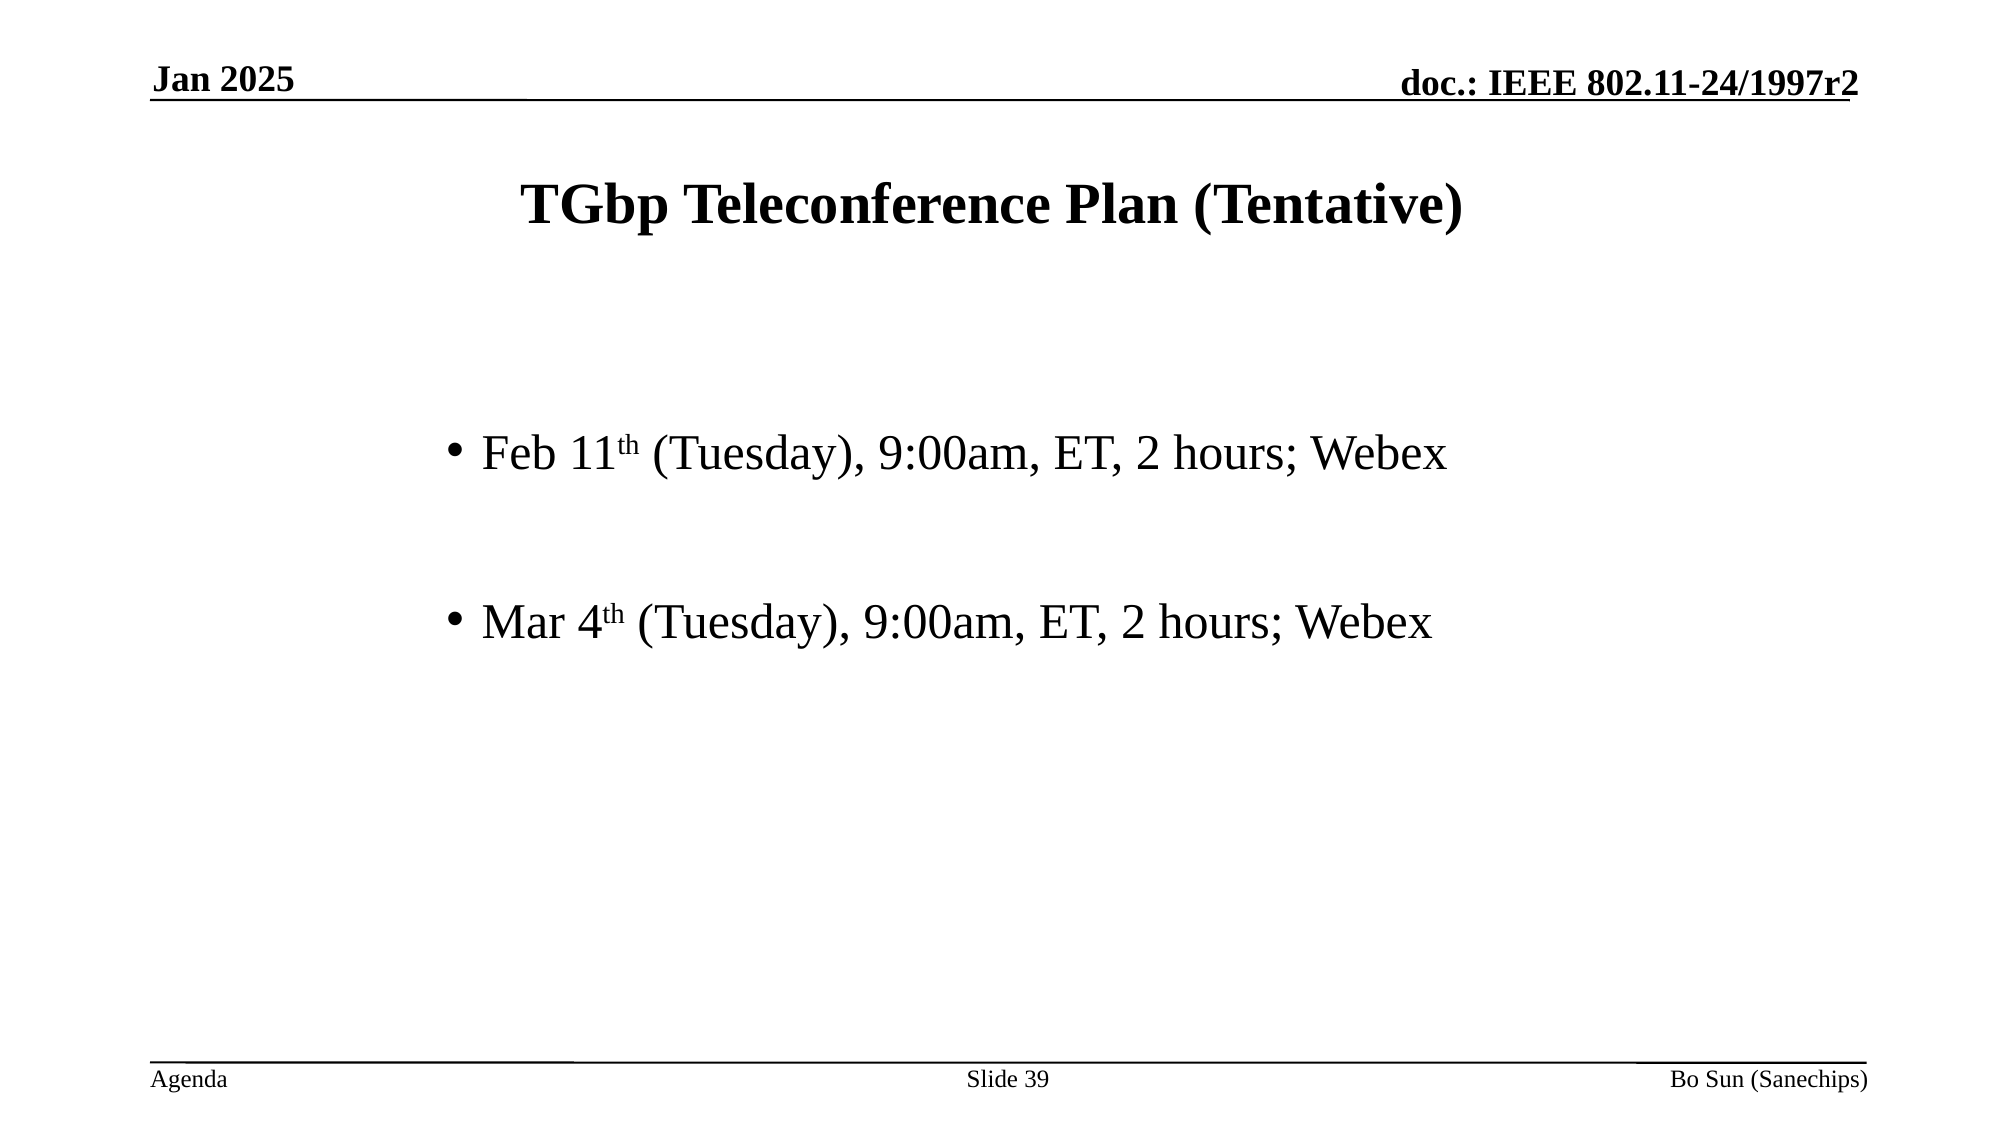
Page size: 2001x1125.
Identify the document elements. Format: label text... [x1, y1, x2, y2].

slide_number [152, 54, 563, 100]
text_box TGbp Teleconference Plan (Tentative) [149, 112, 1850, 288]
slide_number Slide 39 [949, 1061, 1067, 1123]
footer Bo Sun (Sanechips) [1171, 1061, 1869, 1093]
text_box Feb 11th (Tuesday), 9:00am, ET, 2 hours; Webex Mar 4th (Tuesday), 9:00am, ET, 2 hours; Webex [375, 399, 1631, 950]
